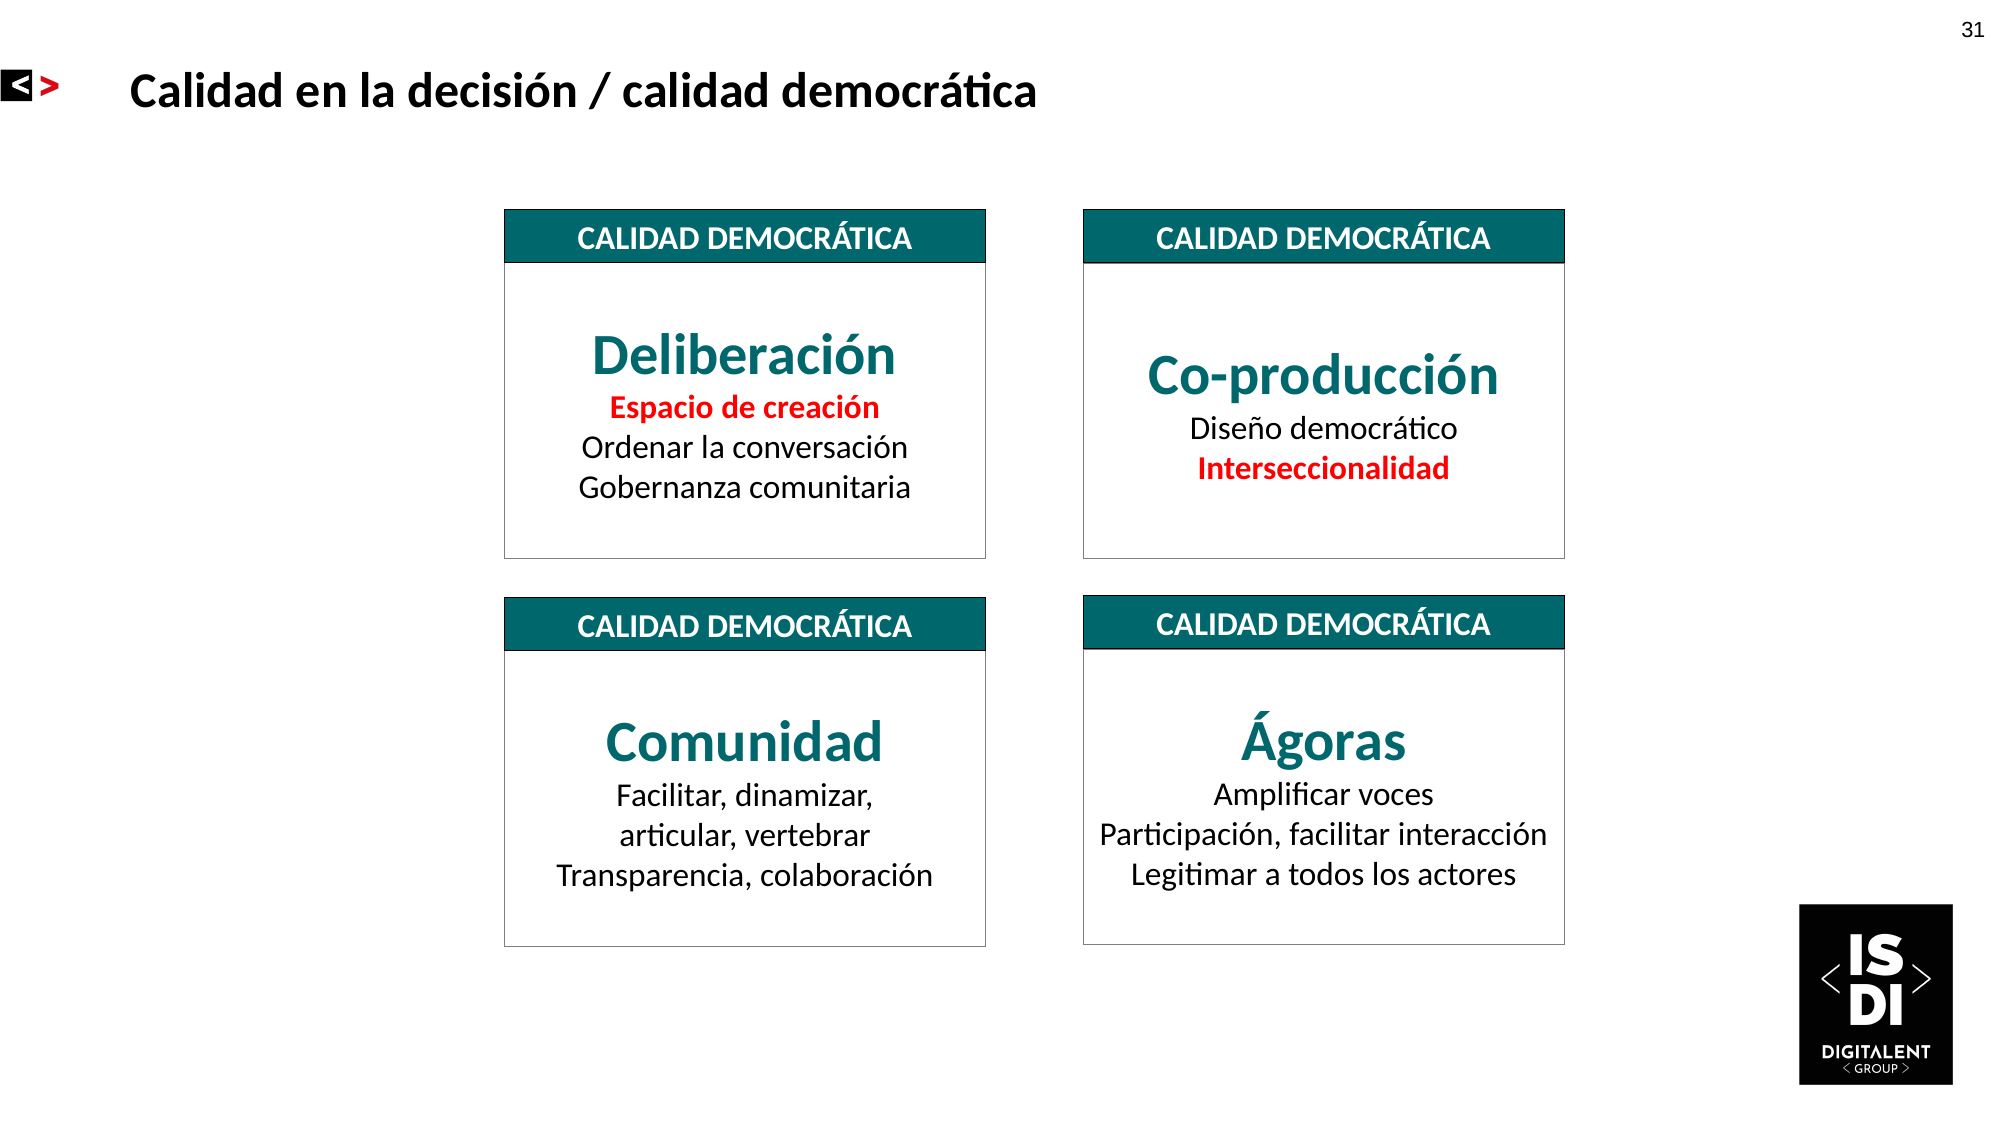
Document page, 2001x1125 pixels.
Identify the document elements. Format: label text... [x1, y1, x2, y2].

picture [1797, 902, 1955, 1087]
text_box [1083, 595, 1565, 945]
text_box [504, 596, 986, 947]
picture [37, 74, 59, 99]
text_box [504, 209, 986, 559]
picture [7, 73, 33, 100]
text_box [1083, 209, 1565, 559]
title Calidad en la decisión / calidad democrática [115, 37, 1888, 137]
